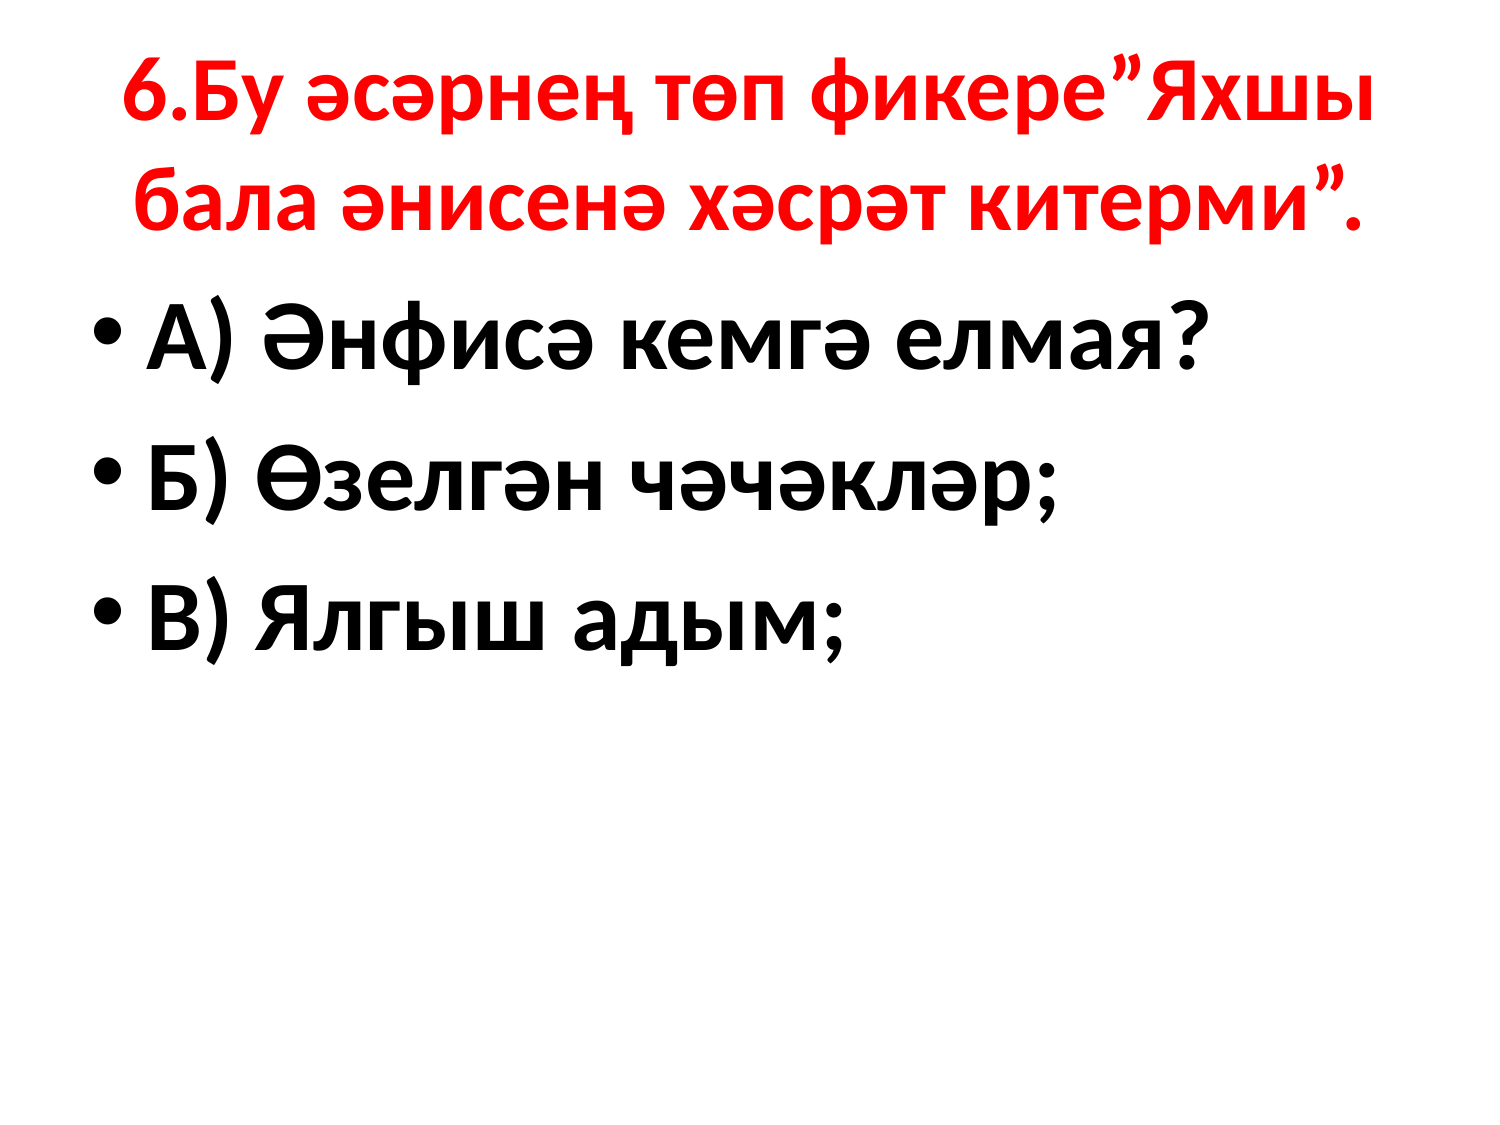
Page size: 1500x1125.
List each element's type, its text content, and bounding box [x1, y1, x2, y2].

title 6.Бу әсәрнең төп фикере”Яхшы бала әнисенә хәсрәт китерми”. [75, 45, 1425, 233]
list А) Әнфисә кемгә елмая? Б) Өзелгән чәчәкләр; В) Ялгыш адым; [75, 262, 1425, 1005]
